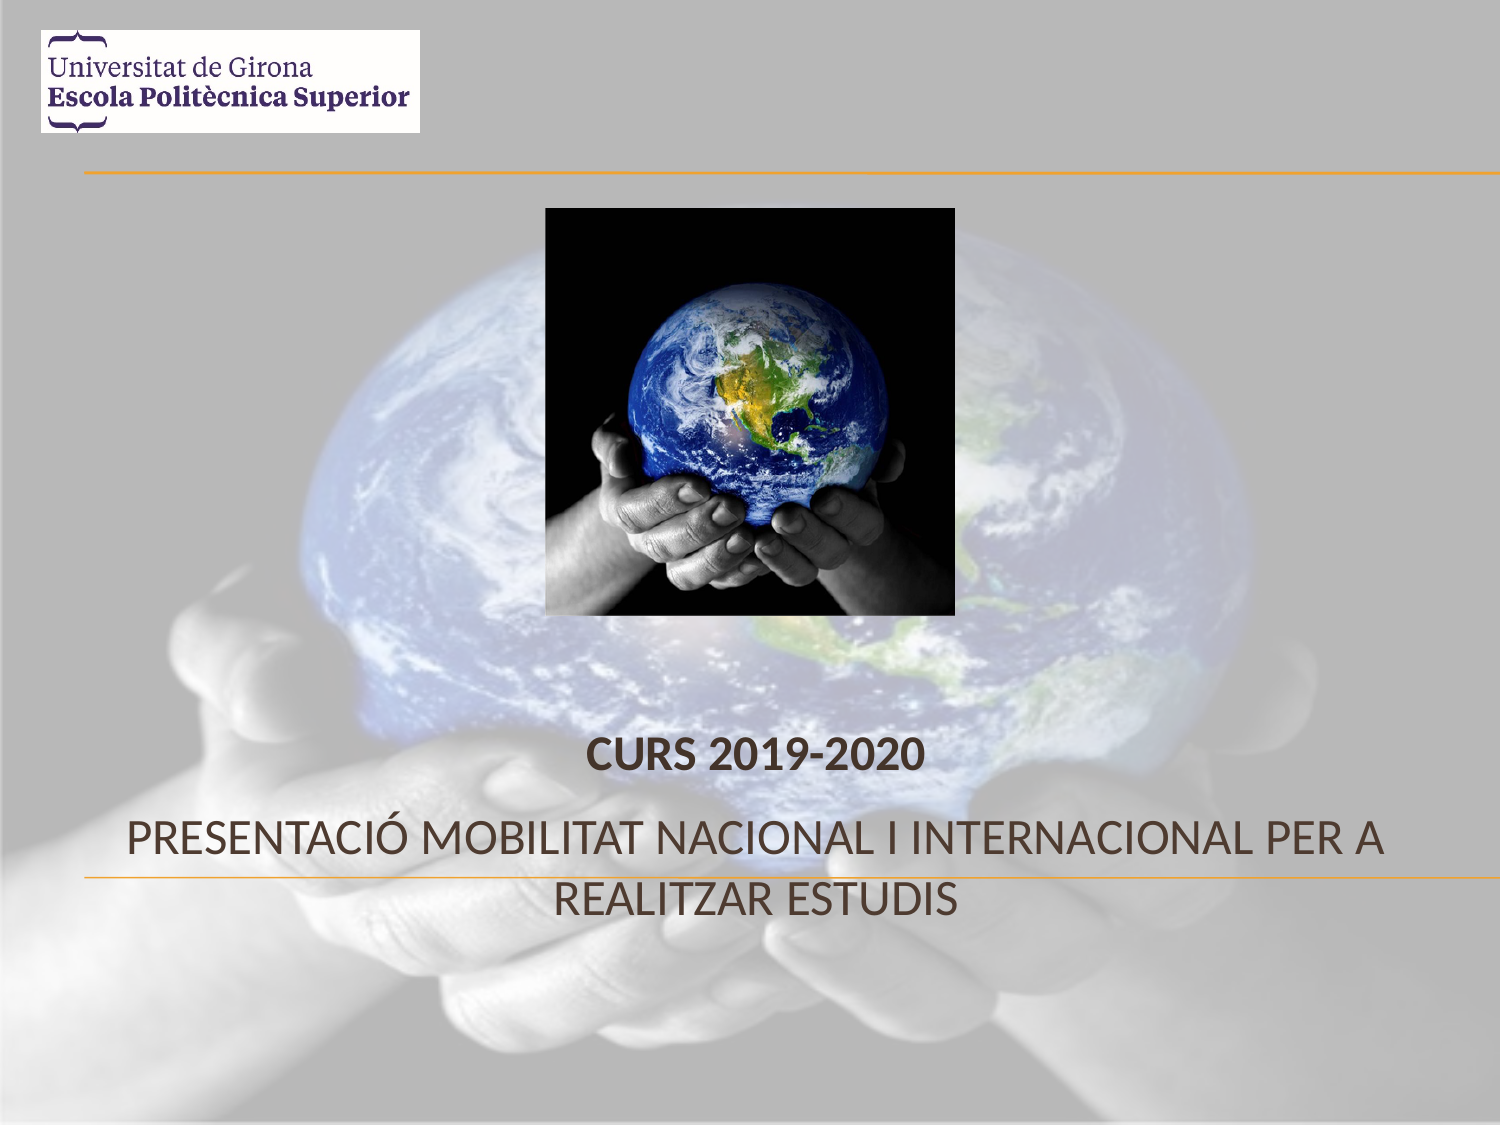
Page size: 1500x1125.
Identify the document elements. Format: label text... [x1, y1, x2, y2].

subtitle CURS 2019-2020 [62, 637, 1450, 788]
picture [544, 207, 956, 617]
picture [40, 30, 420, 133]
title PRESENTACIÓ MOBILITAT NACIONAL i INTERNACIONAL PER A REALITZAR ESTUDIS [62, 796, 1450, 997]
